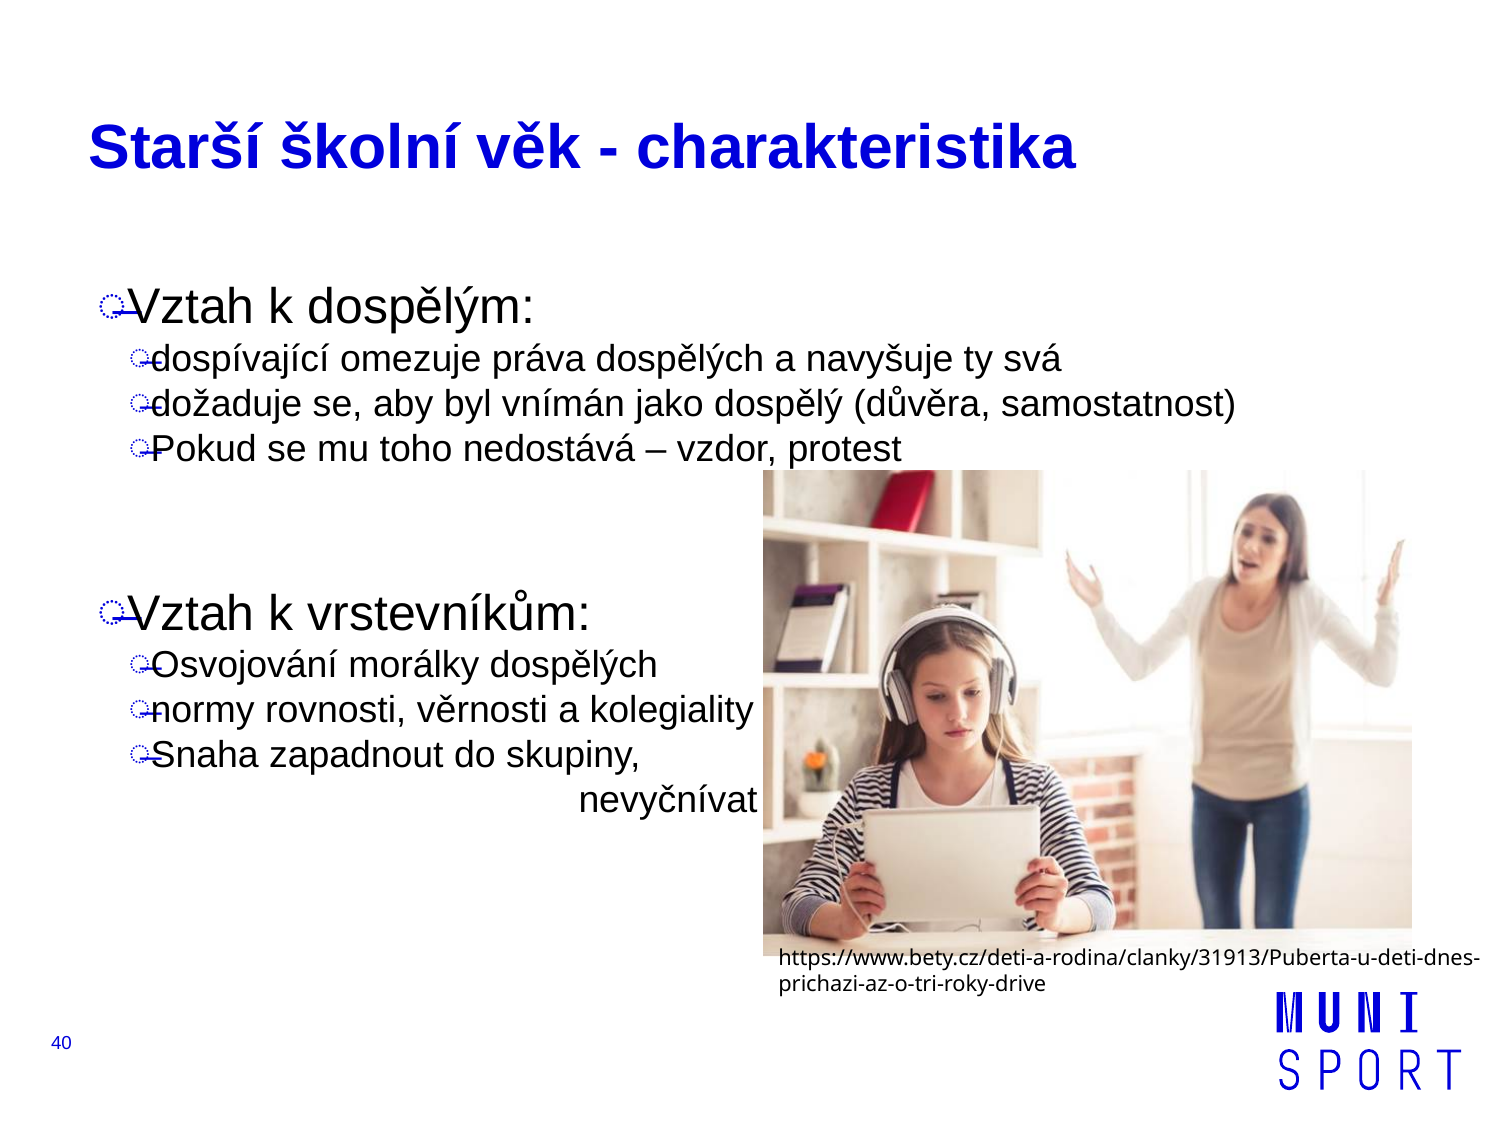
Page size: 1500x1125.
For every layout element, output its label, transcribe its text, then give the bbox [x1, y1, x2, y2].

text_box https://www.bety.cz/deti-a-rodina/clanky/31913/Puberta-u-deti-dnes-prichazi-az-o-tri-roky-drive [763, 936, 1500, 1004]
picture [763, 470, 1412, 957]
slide_number 40 [50, 1021, 82, 1063]
list Vztah k dospělým: dospívající omezuje práva dospělých a navyšuje ty svá dožaduje se, aby byl vnímán jako dospělý (důvěra, samostatnost) Pokud se mu toho nedostává – vzdor, protest Vztah k vrstevníkům: Osvojování morálky dospělých normy rovnosti, věrnosti a kolegiality Snaha zapadnout do skupiny, nevyčnívat [88, 277, 1412, 957]
title Starší školní věk - charakteristika [88, 118, 1412, 193]
